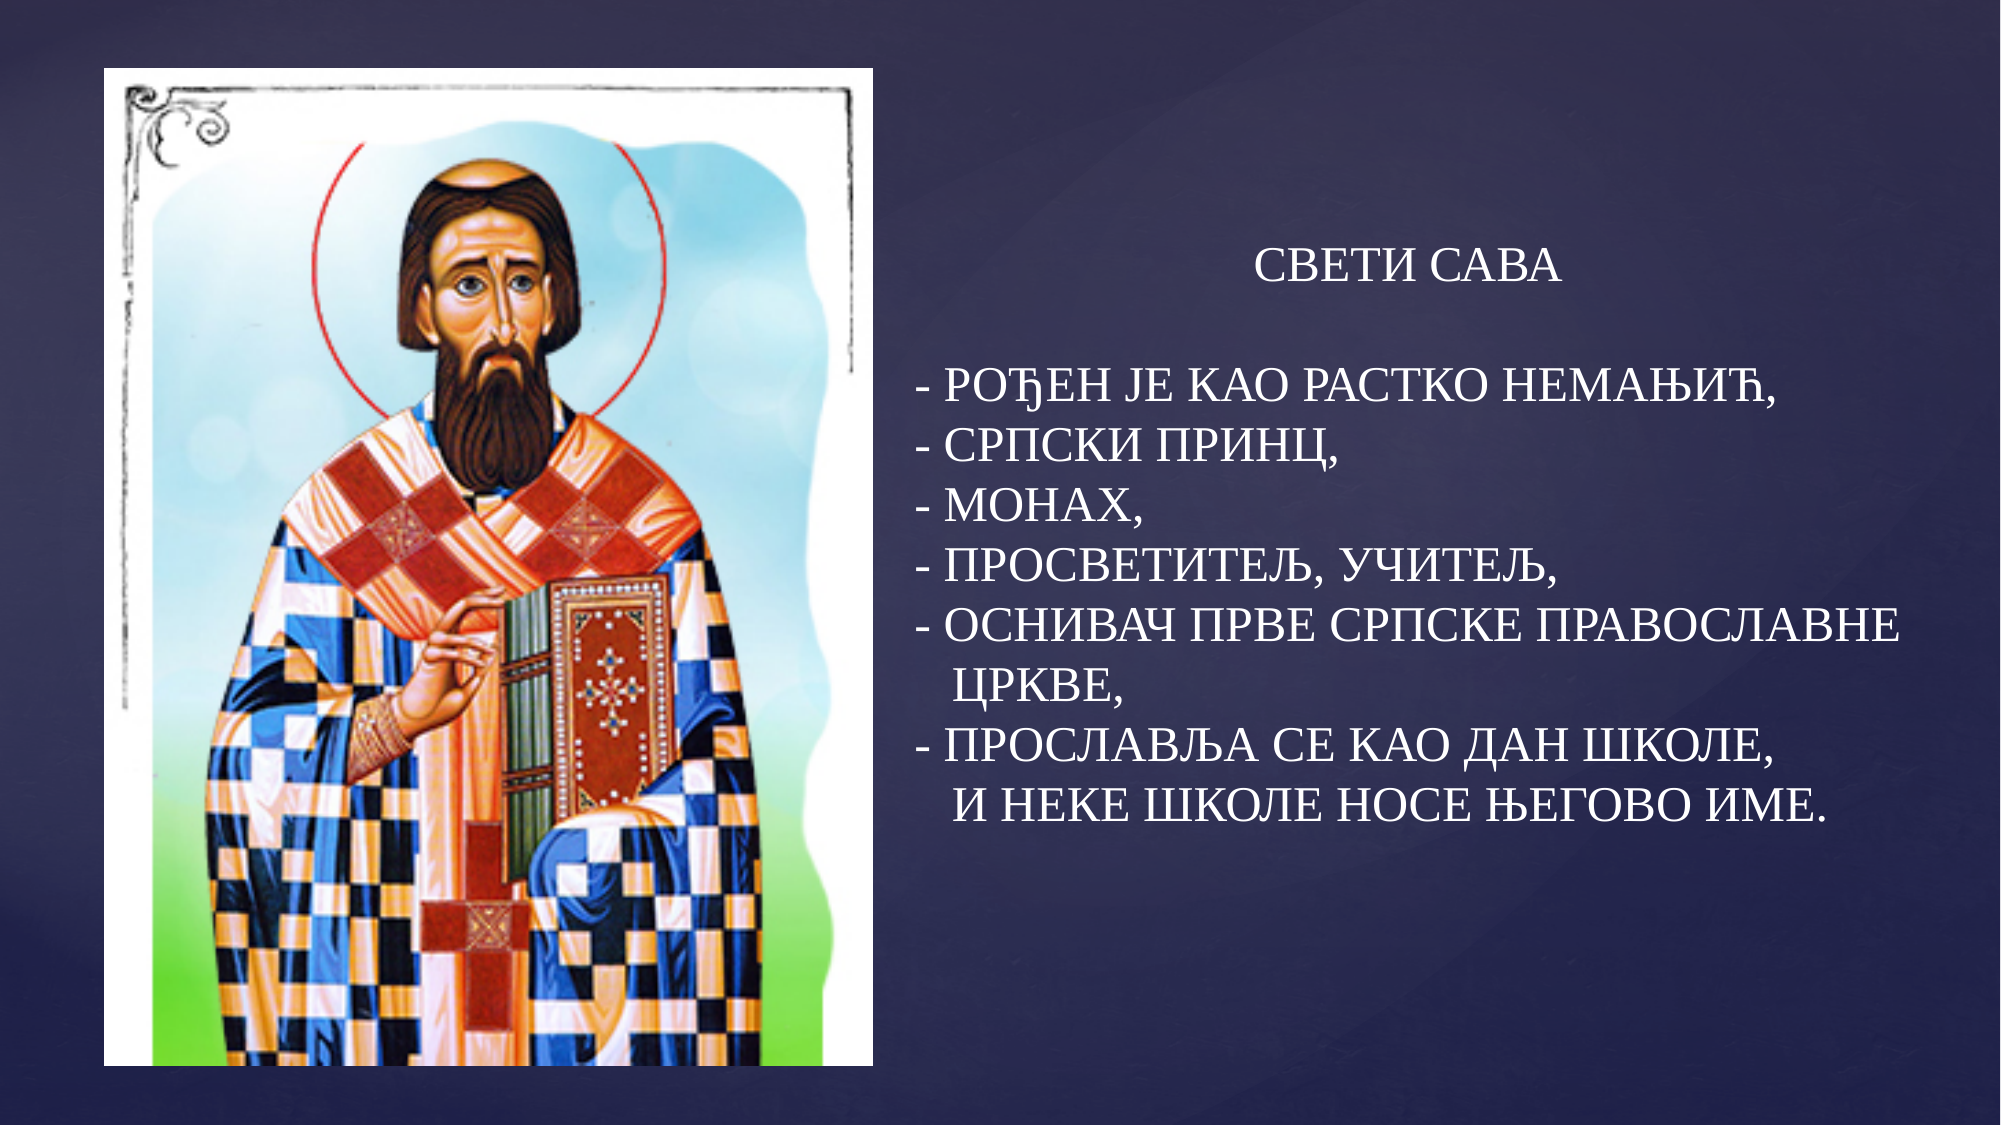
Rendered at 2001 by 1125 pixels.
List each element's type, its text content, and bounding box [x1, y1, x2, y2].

picture [104, 68, 873, 1067]
text_box СВЕТИ САВА - РОЂЕН ЈЕ КАО РАСТКО НЕМАЊИЋ, - СРПСКИ ПРИНЦ, - МОНАХ, - ПРОСВЕТИТЕЉ, УЧИТЕЉ, - ОСНИВАЧ ПРВЕ СРПСКЕ ПРАВОСЛАВНЕ ЦРКВЕ, - ПРОСЛАВЉА СЕ КАО ДАН ШКОЛЕ, И НЕКЕ ШКОЛЕ НОСЕ ЊЕГОВО ИМЕ. [899, 224, 1917, 840]
